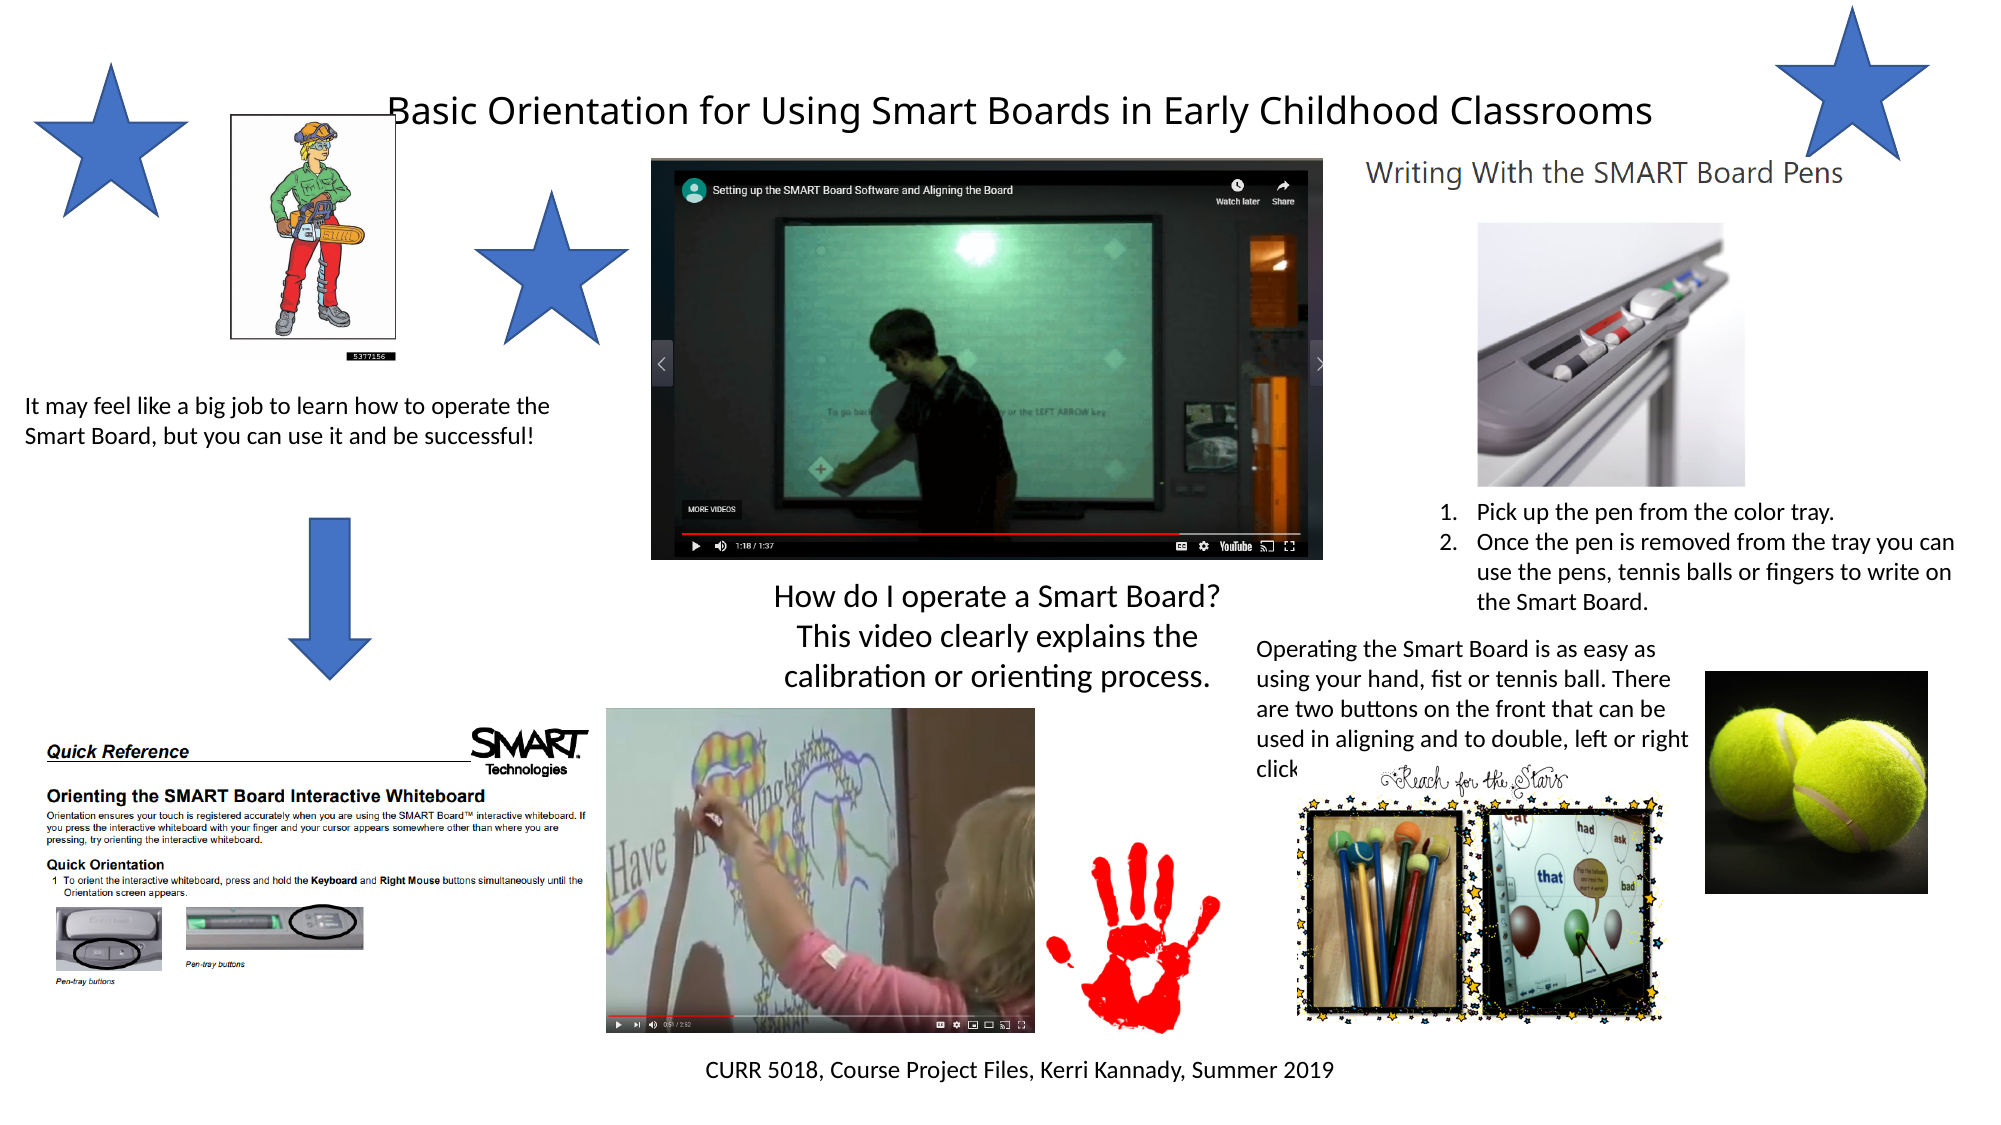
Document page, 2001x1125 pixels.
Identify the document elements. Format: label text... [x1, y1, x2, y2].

text_box Operating the Smart Board is as easy as using your hand, fist or tennis ball. There are two buttons on the front that can be used in aligning and to double, left or right click. [1241, 625, 1724, 790]
picture [1040, 837, 1232, 1042]
text_box [473, 189, 630, 346]
picture [651, 158, 1323, 560]
picture [230, 114, 396, 361]
subtitle CURR 5018, Course Project Files, Kerri Kannady, Summer 2019 [270, 1049, 1771, 1100]
picture [1362, 157, 1846, 489]
text_box It may feel like a big job to learn how to operate the Smart Board, but you can use it and be successful! [10, 382, 578, 457]
picture [22, 691, 1036, 1035]
text_box [287, 517, 373, 681]
title Basic Orientation for Using Smart Boards in Early Childhood Classrooms [270, 90, 1771, 141]
picture [1705, 671, 1928, 894]
text_box [1774, 5, 1931, 162]
text_box How do I operate a Smart Board? This video clearly explains the calibration or orienting process. [736, 566, 1260, 702]
text_box Pick up the pen from the color tray. Once the pen is removed from the tray you can use the pens, tennis balls or fingers to write on the Smart Board. [1424, 488, 2000, 653]
text_box [33, 61, 190, 219]
picture [1297, 763, 1668, 1024]
